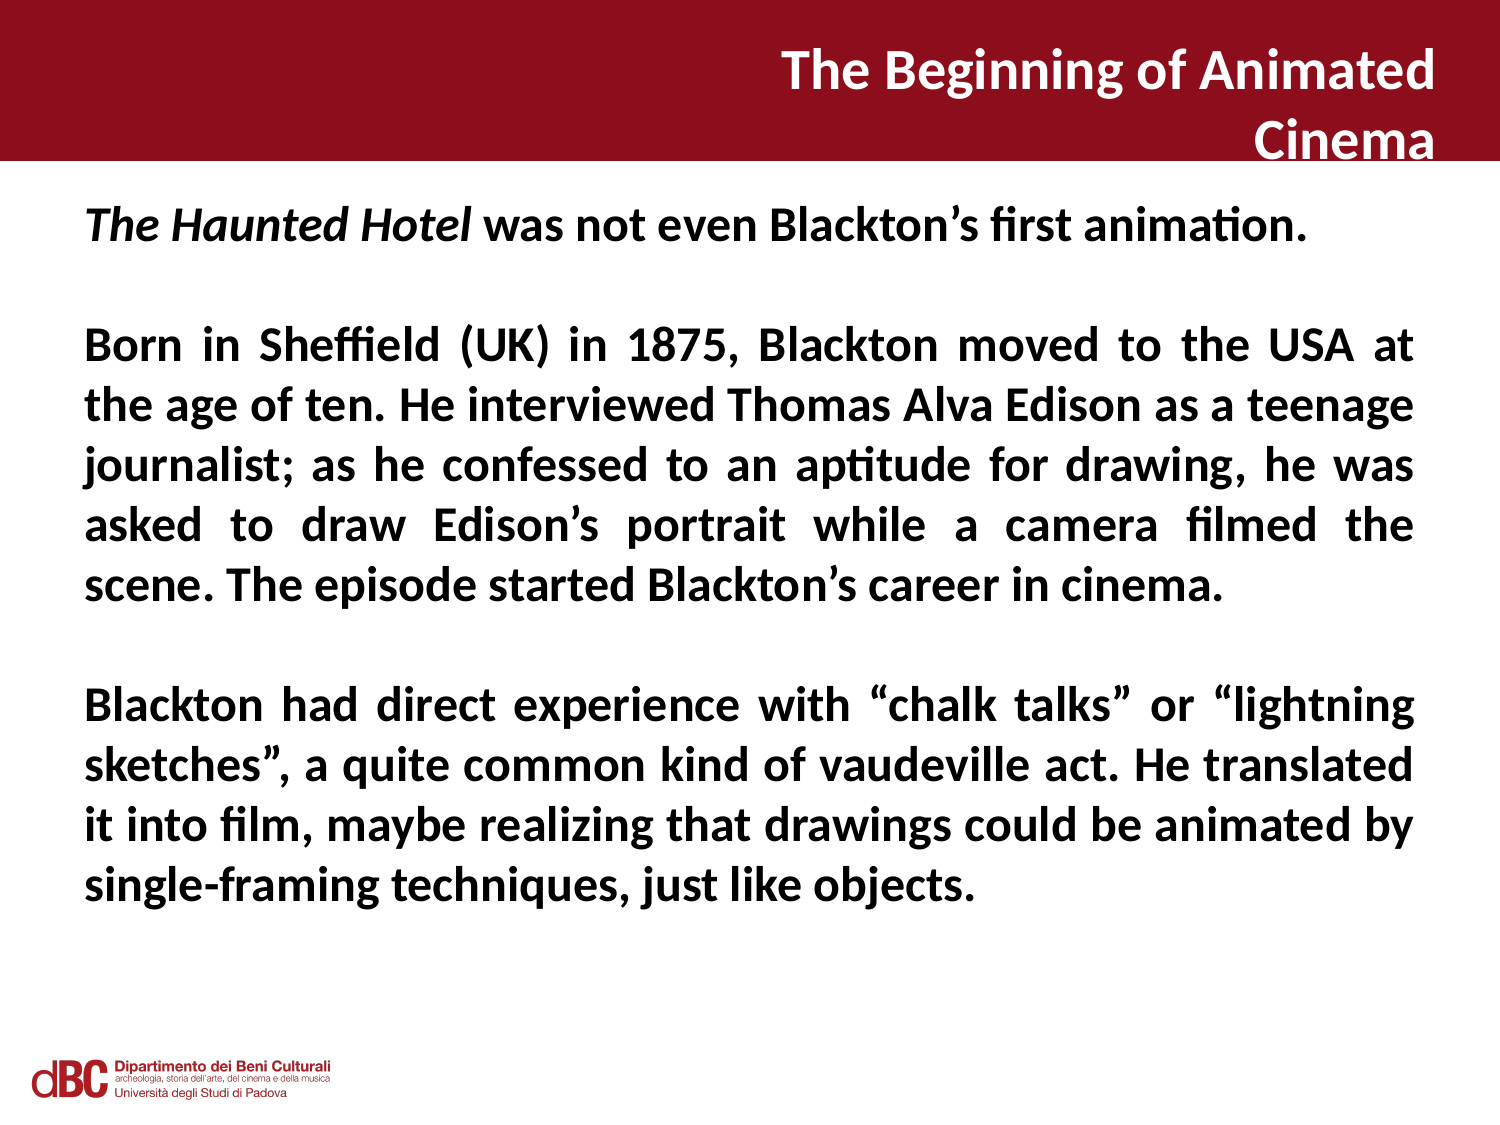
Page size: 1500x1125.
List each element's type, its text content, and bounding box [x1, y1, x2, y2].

text_box The Haunted Hotel was not even Blackton’s first animation. Born in Sheffield (UK) in 1875, Blackton moved to the USA at the age of ten. He interviewed Thomas Alva Edison as a teenage journalist; as he confessed to an aptitude for drawing, he was asked to draw Edison’s portrait while a camera filmed the scene. The episode started Blackton’s career in cinema. Blackton had direct experience with “chalk talks” or “lightning sketches”, a quite common kind of vaudeville act. He translated it into film, maybe realizing that drawings could be animated by single-framing techniques, just like objects. [76, 184, 1424, 920]
picture [29, 1058, 337, 1104]
text_box The Beginning of Animated Cinema James Stuart Blackton [586, 30, 1437, 141]
text_box [0, 0, 1500, 161]
